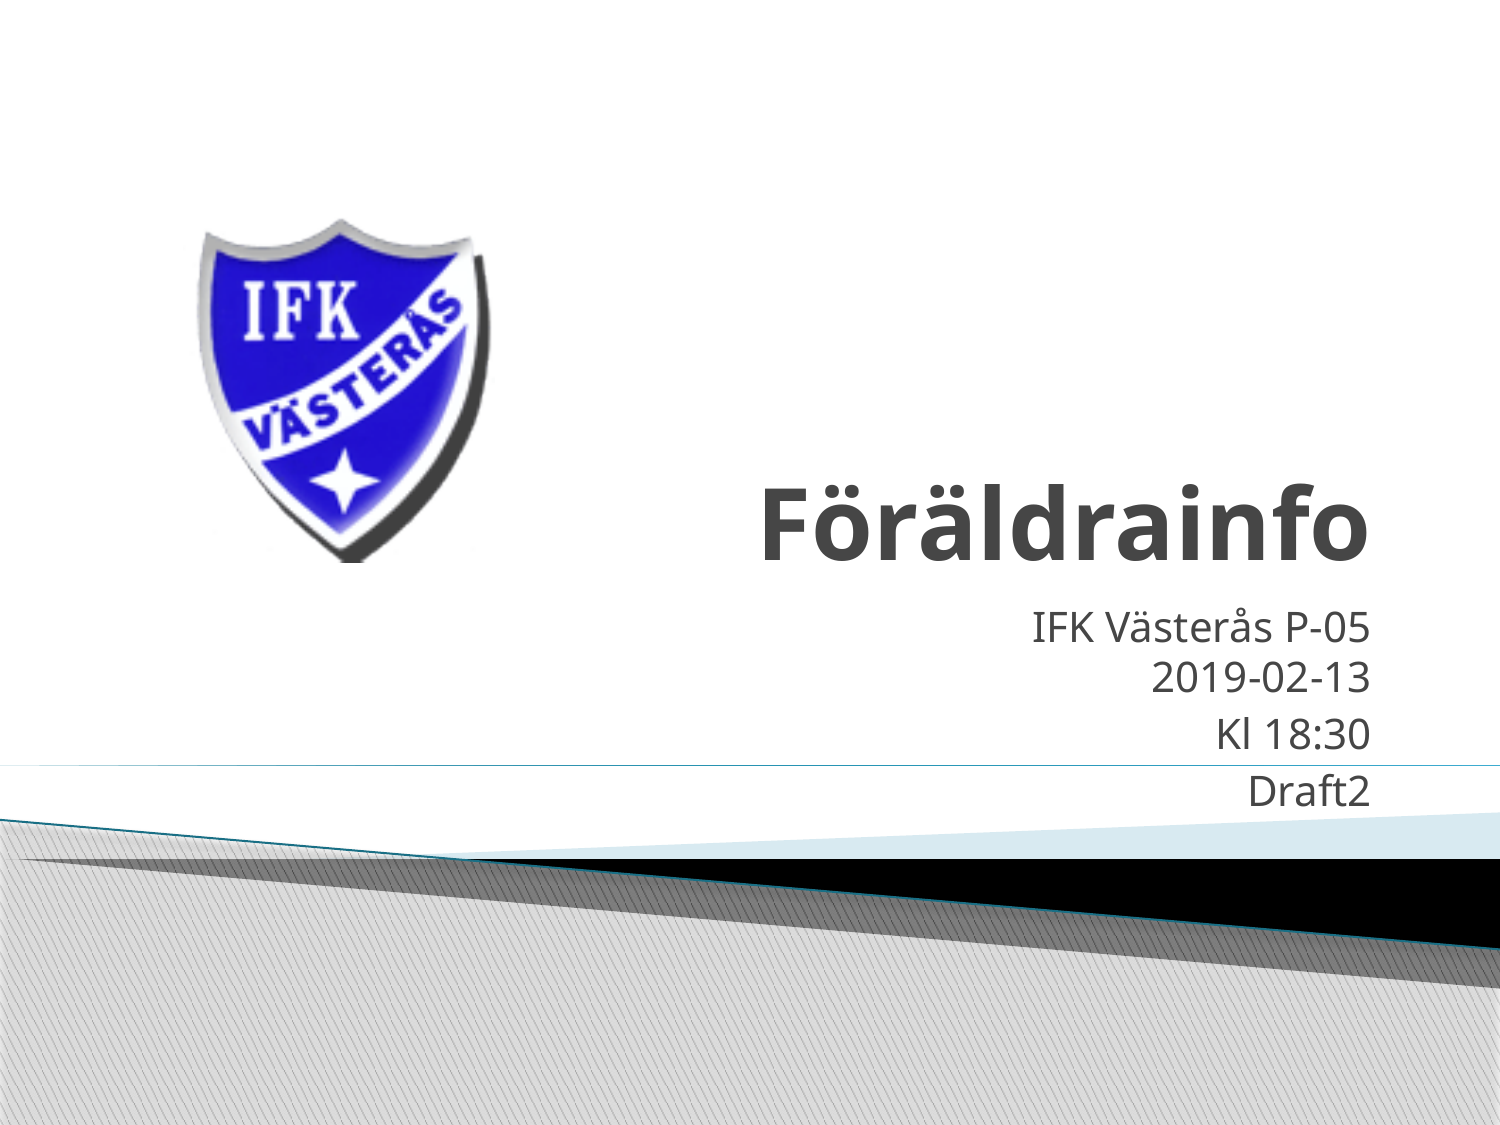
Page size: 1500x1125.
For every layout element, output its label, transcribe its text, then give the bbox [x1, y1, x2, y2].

title Föräldrainfo [112, 287, 1388, 588]
picture [5, 859, 1500, 989]
subtitle IFK Västerås P-05 2019-02-13 Kl 18:30 Draft2 [112, 592, 1388, 823]
picture [182, 207, 496, 563]
